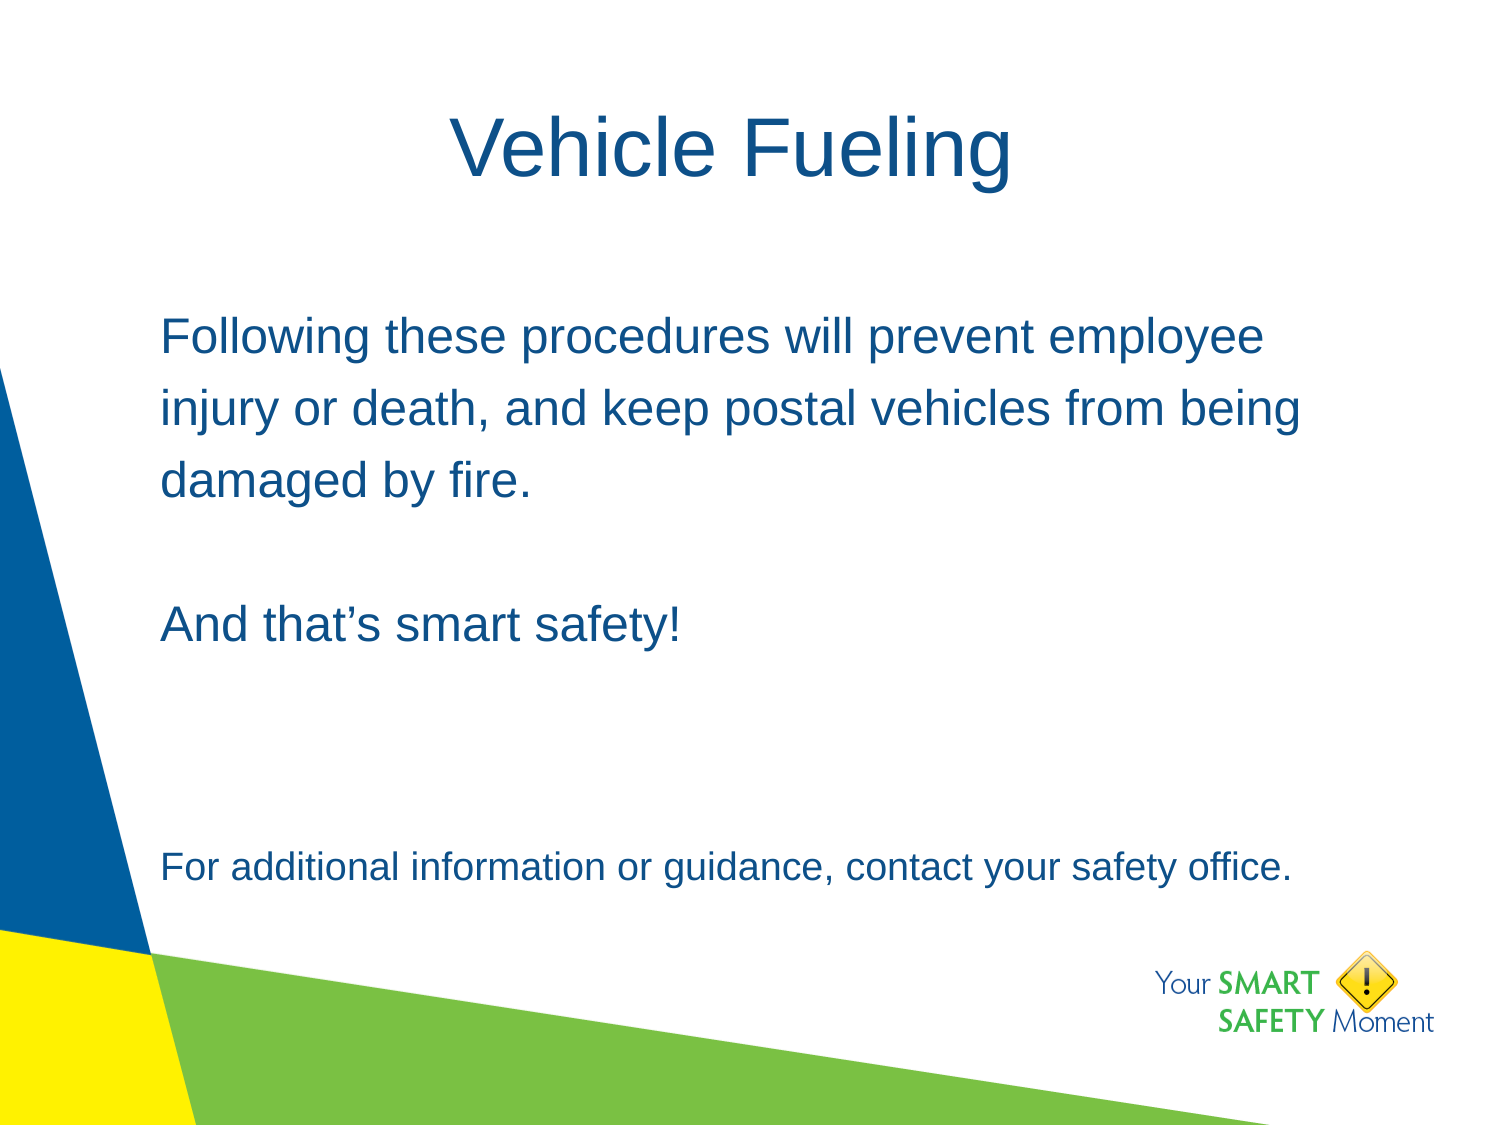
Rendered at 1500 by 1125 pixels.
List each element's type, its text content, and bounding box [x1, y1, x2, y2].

list Following these procedures will prevent employee injury or death, and keep postal vehicles from being damaged by fire. And that’s smart safety! For additional information or guidance, contact your safety office. [145, 173, 1363, 902]
picture [0, 0, 1500, 1125]
title Vehicle Fueling [18, 85, 1445, 201]
